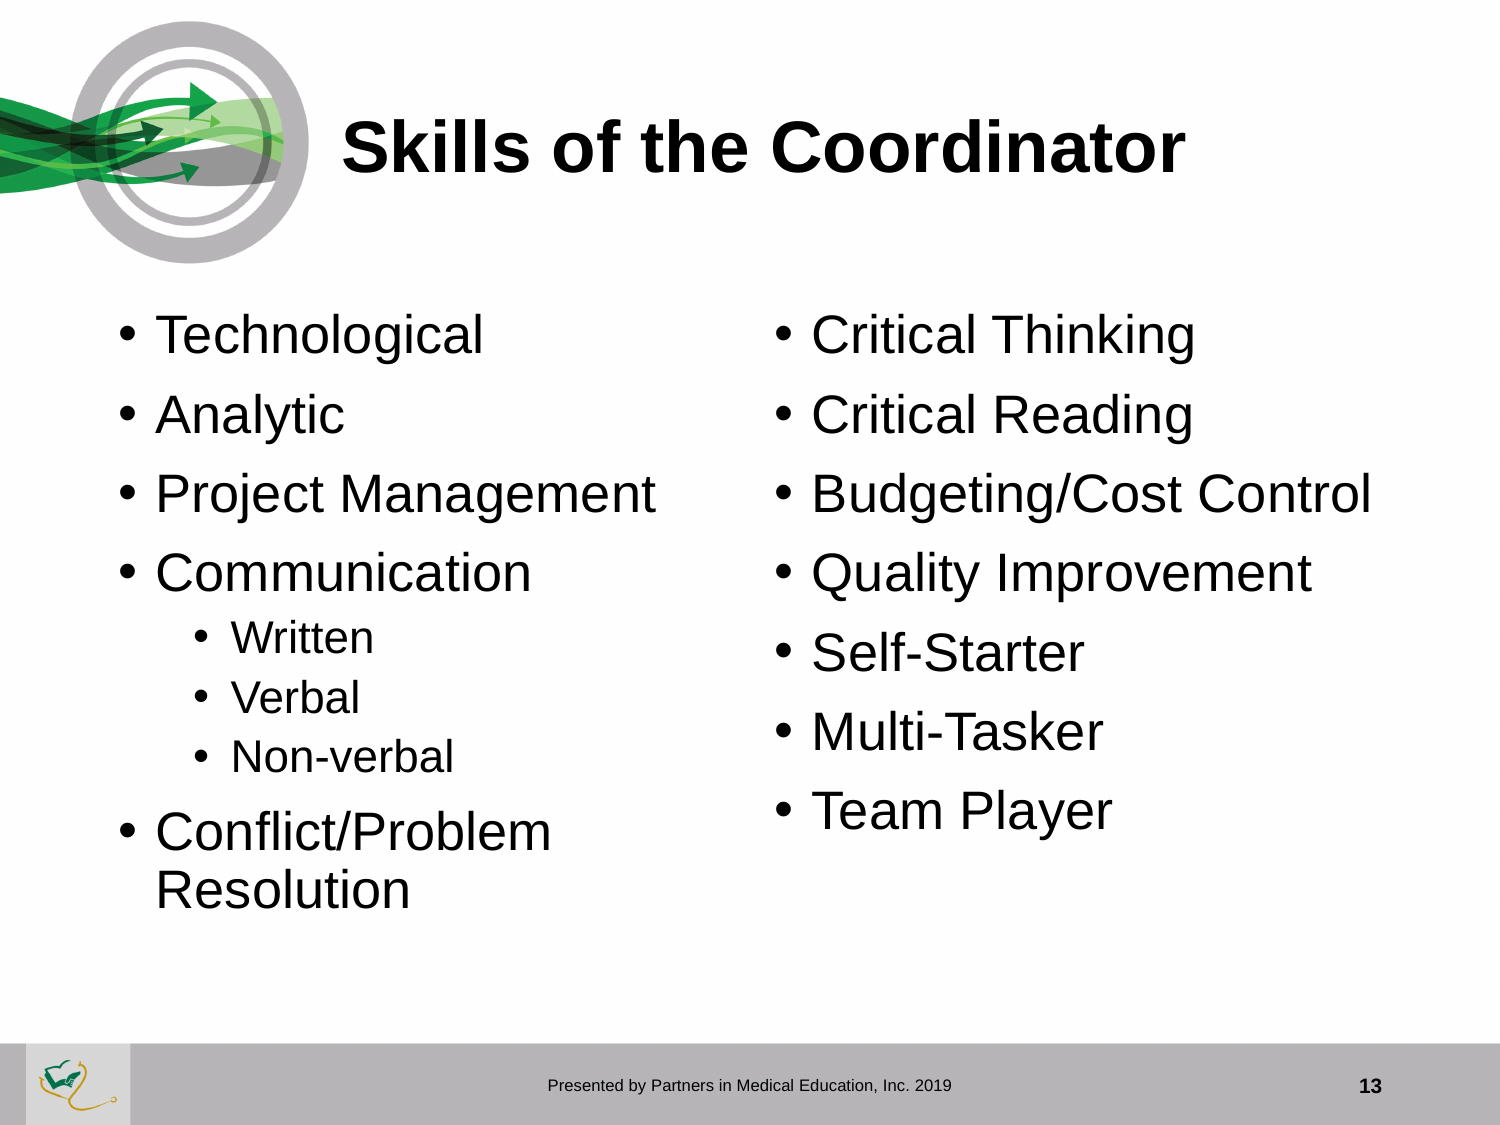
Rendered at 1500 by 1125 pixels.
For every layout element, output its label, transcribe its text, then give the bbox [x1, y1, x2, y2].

title Skills of the Coordinator [326, 40, 1397, 258]
slide_number 13 [1059, 1055, 1397, 1116]
picture [0, 0, 1500, 1125]
footer Presented by Partners in Medical Education, Inc. 2019 [496, 1055, 1004, 1116]
list Critical Thinking Critical Reading Budgeting/Cost Control Quality Improvement Self-Starter Multi-Tasker Team Player [759, 299, 1397, 1014]
list Technological Analytic Project Management Communication Written Verbal Non-verbal Conflict/Problem Resolution [103, 299, 741, 1014]
